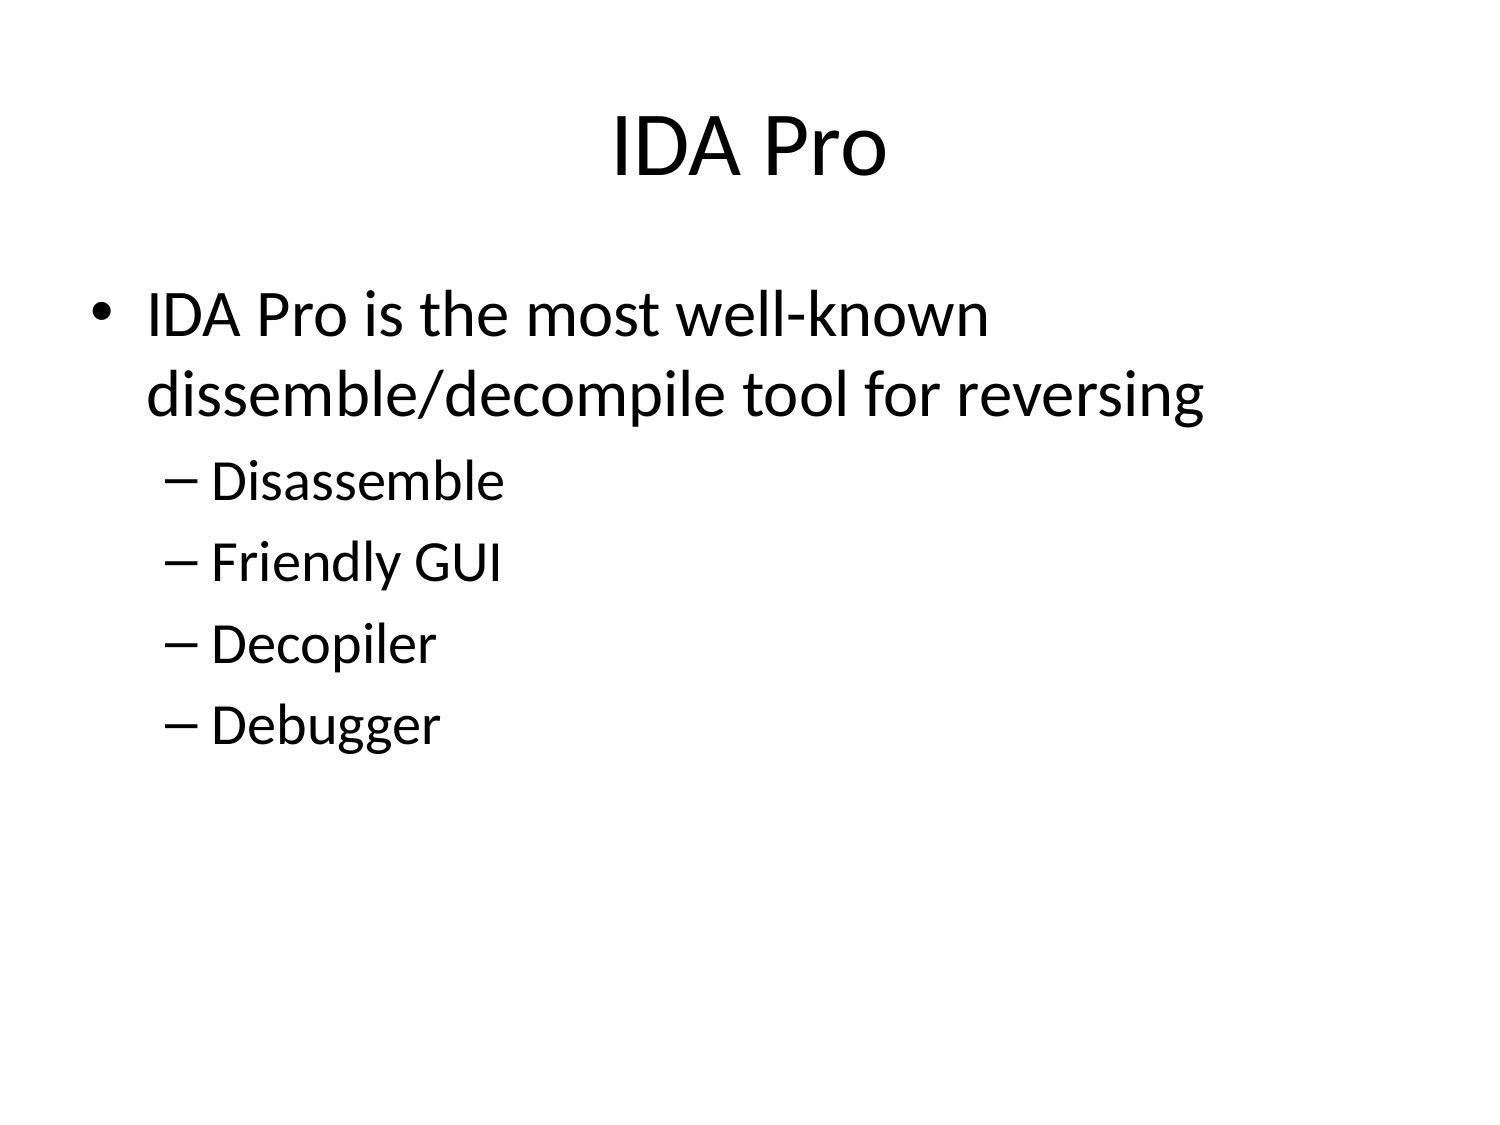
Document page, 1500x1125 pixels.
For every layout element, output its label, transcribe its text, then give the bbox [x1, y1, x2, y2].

title IDA Pro [75, 45, 1425, 233]
list IDA Pro is the most well-known dissemble/decompile tool for reversing Disassemble Friendly GUI Decopiler Debugger [75, 262, 1425, 1005]
